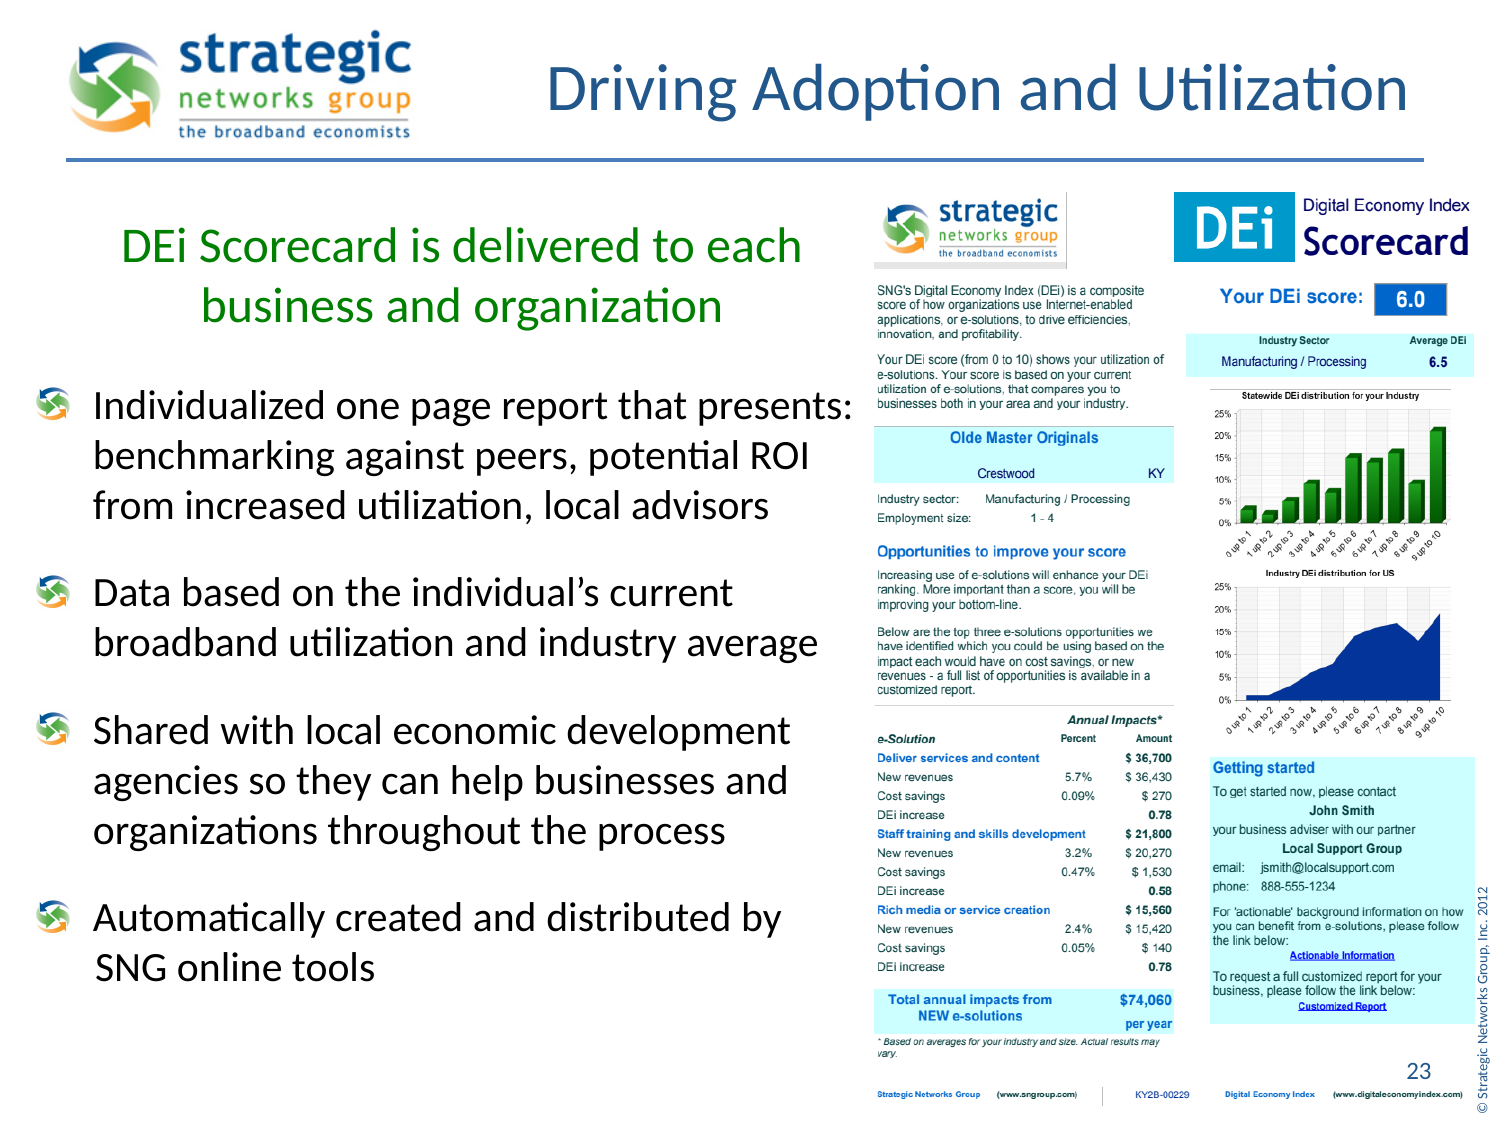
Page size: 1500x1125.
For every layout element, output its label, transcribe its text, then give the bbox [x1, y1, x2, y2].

picture [36, 383, 72, 422]
picture [36, 708, 72, 747]
picture [36, 571, 72, 610]
picture [52, 19, 429, 149]
text_box DEi Scorecard is delivered to each business and organization Individualized one page report that presents: benchmarking against peers, potential ROI from increased utilization, local advisors Data based on the individual’s current broadband utilization and industry average Shared with local economic development agencies so they can help businesses and organizations throughout the process Automatically created and distributed by SNG online tools [21, 205, 802, 998]
text_box Driving Adoption and Utilization [435, 39, 1425, 147]
picture [36, 896, 72, 935]
picture [807, 166, 1500, 1114]
